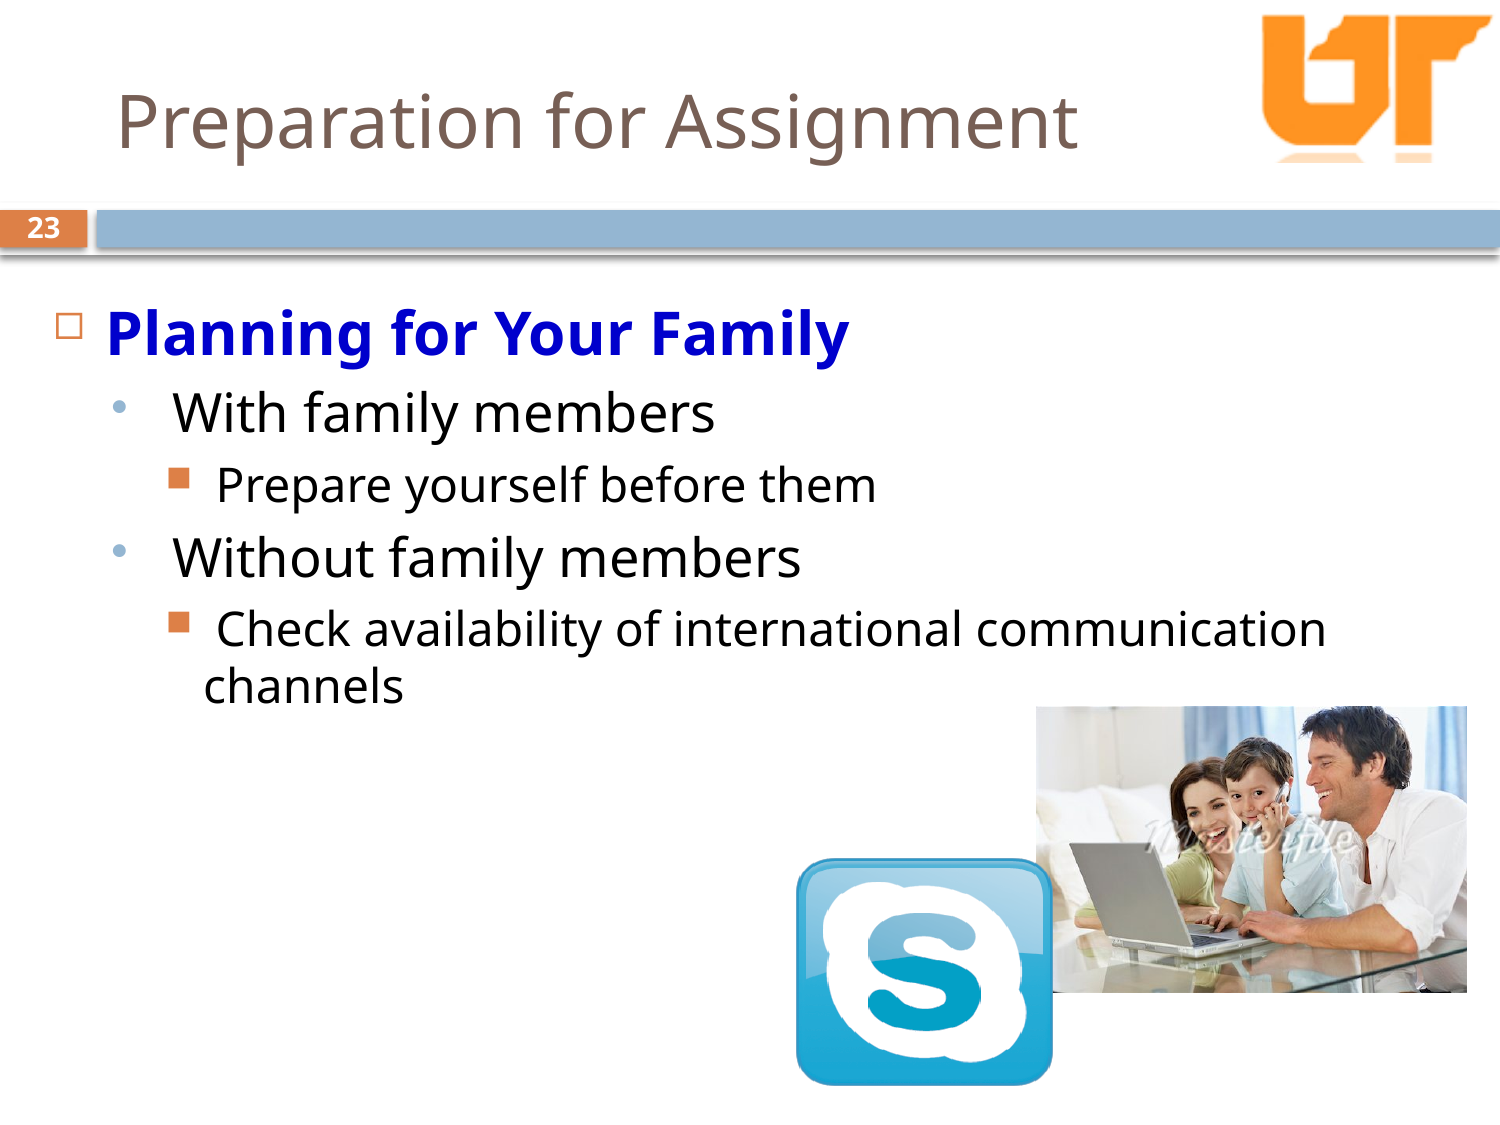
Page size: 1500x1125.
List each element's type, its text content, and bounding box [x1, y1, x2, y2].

picture [787, 705, 1467, 1094]
list Planning for Your Family With family members Prepare yourself before them Without family members Check availability of international communication channels [38, 287, 1376, 1025]
picture [1251, 0, 1500, 163]
slide_number 23 [0, 208, 88, 249]
title Preparation for Assignment [100, 37, 1250, 200]
